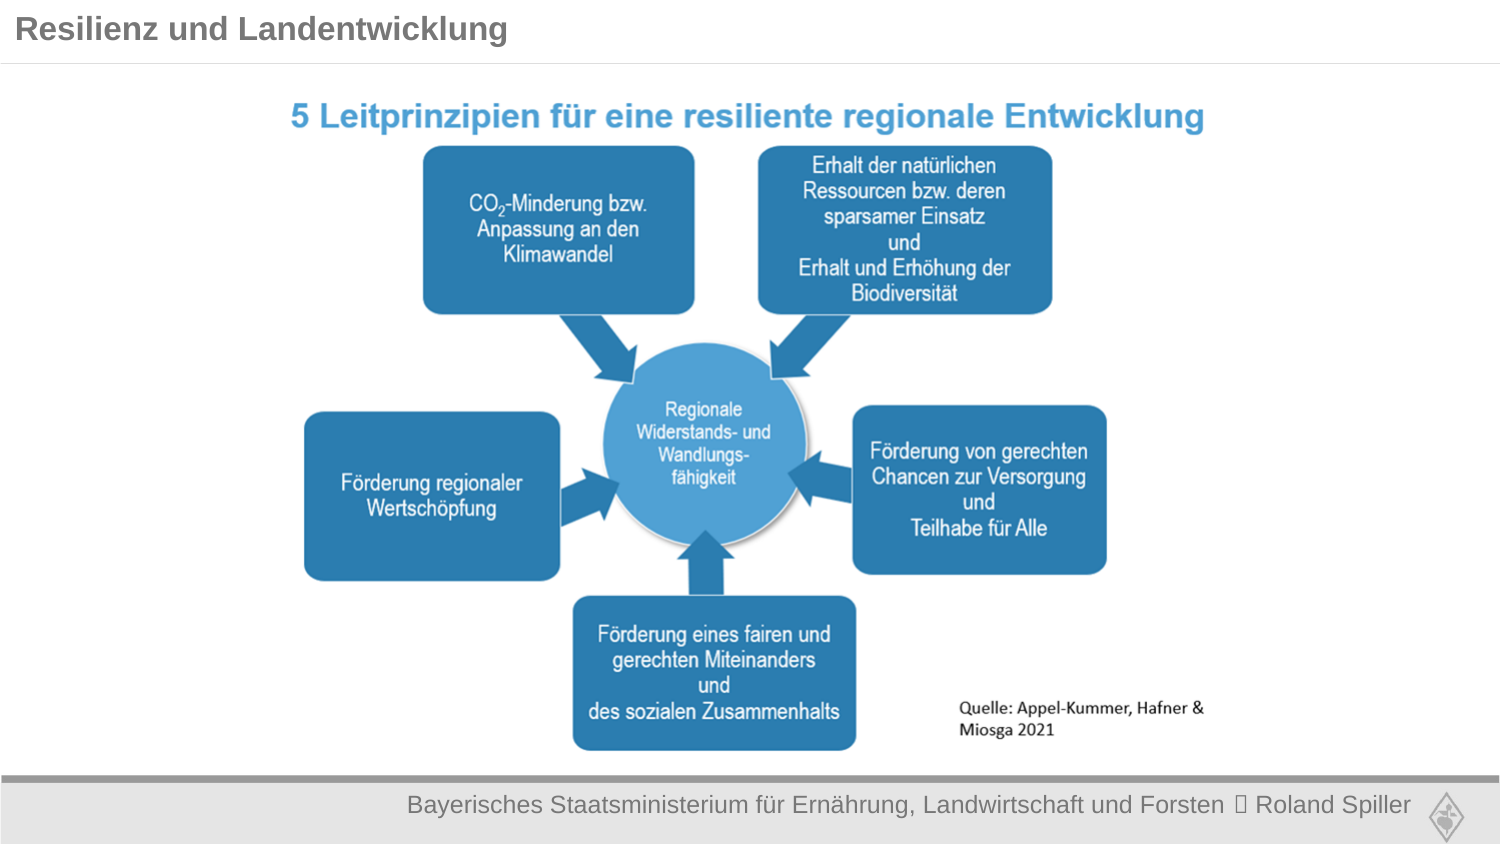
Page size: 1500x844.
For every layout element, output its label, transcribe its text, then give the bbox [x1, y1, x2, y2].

picture [0, 8, 1500, 844]
text_box Resilienz und Landentwicklung [0, 0, 869, 56]
